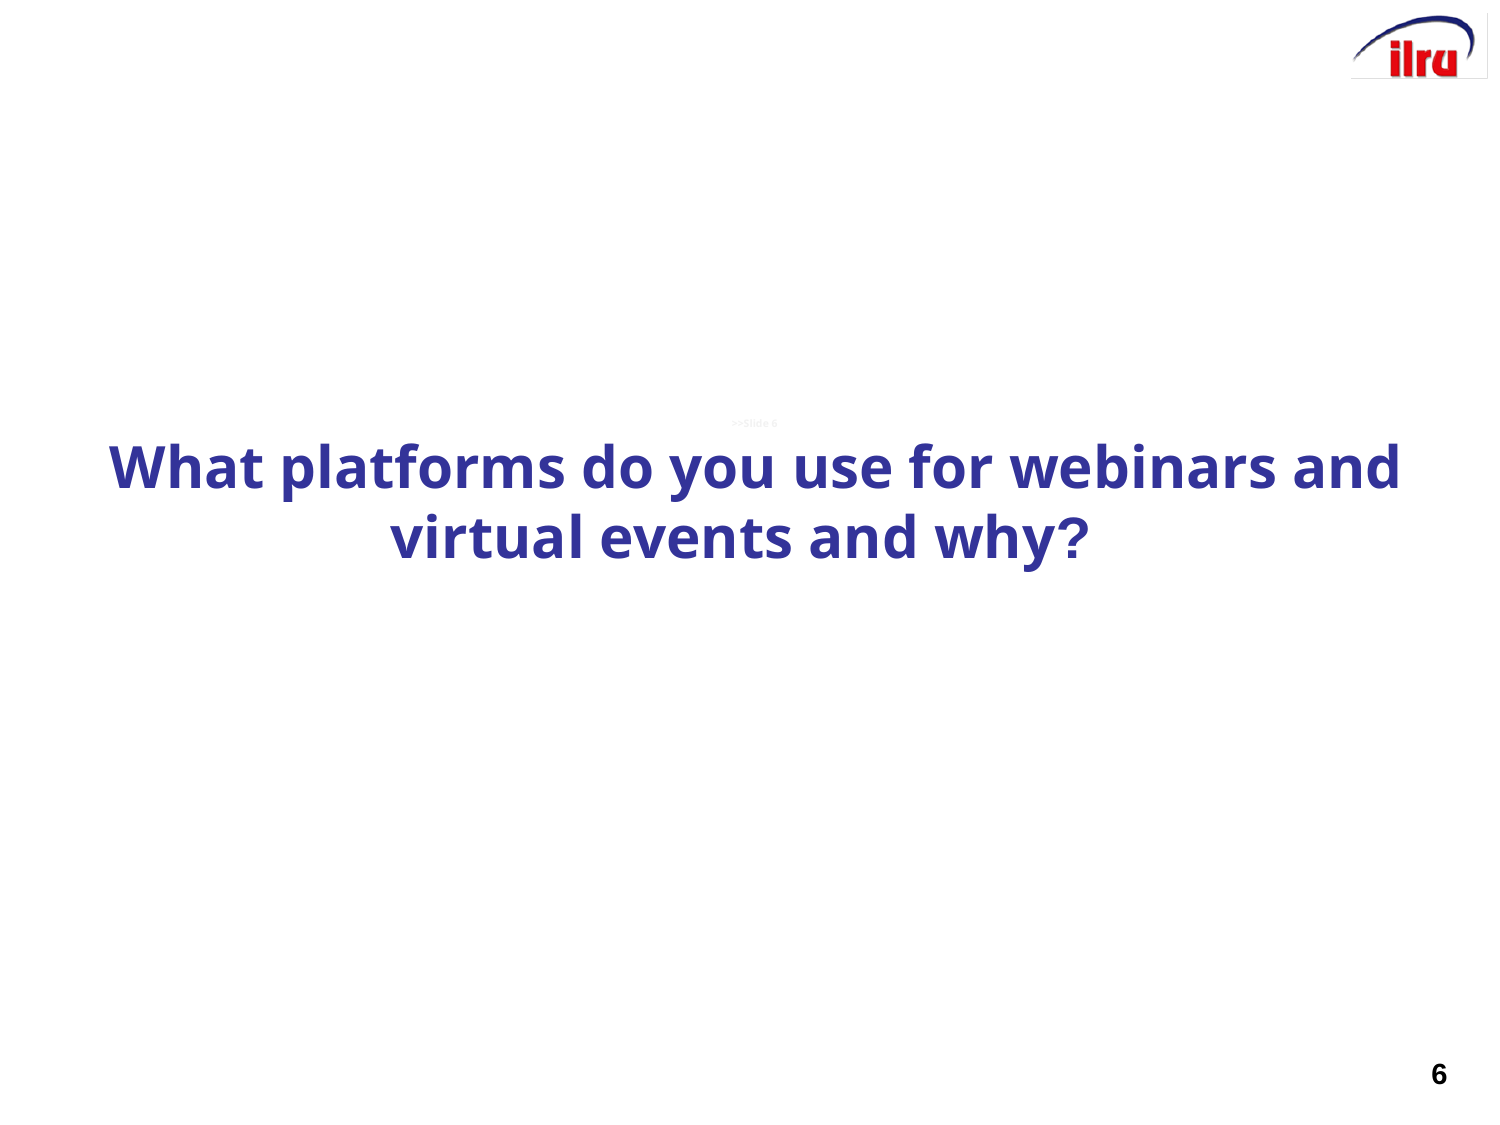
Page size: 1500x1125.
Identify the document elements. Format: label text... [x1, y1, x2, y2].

picture [1350, 12, 1488, 79]
slide_number 6 [1074, 1047, 1463, 1088]
title >>Slide 6 What platforms do you use for webinars and virtual events and why? [62, 412, 1451, 576]
